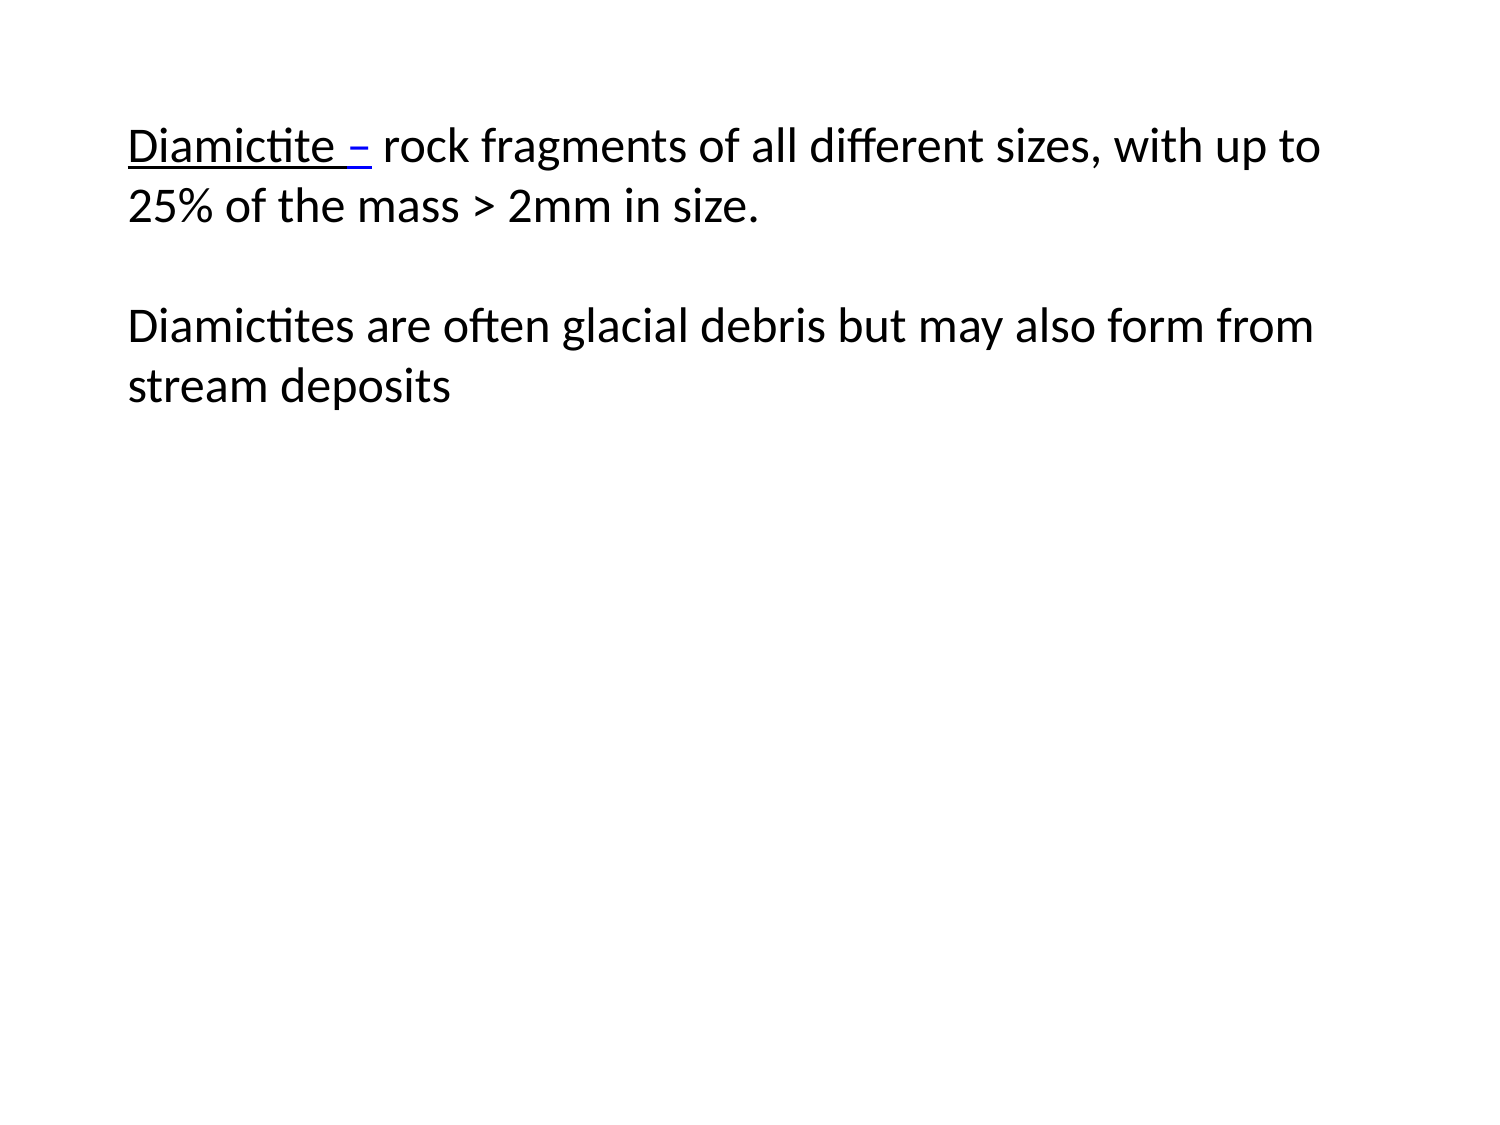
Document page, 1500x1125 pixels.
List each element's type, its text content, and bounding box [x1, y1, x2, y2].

title Diamictite – rock fragments of all different sizes, with up to 25% of the mass > 2mm in size. Diamictites are often glacial debris but may also form from stream deposits [112, 99, 1388, 425]
